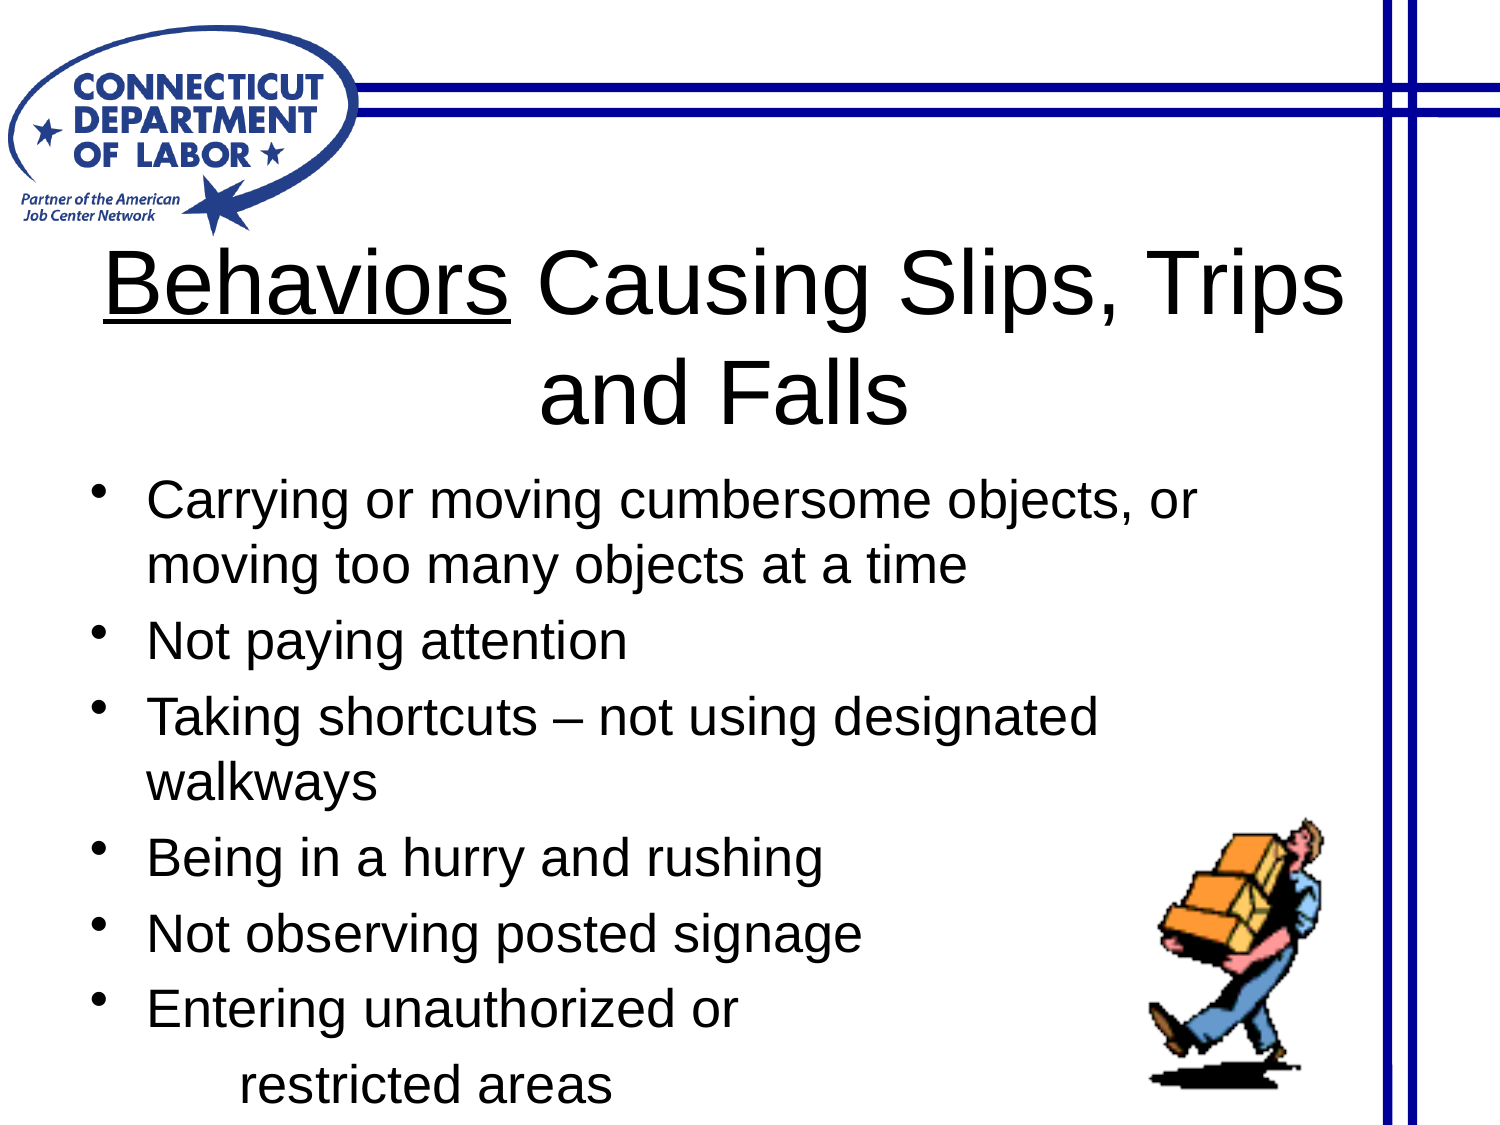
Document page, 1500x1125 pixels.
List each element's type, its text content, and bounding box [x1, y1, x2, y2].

picture [7, 20, 363, 238]
text_box Carrying or moving cumbersome objects, or moving too many objects at a time Not paying attention Taking shortcuts – not using designated walkways Being in a hurry and rushing Not observing posted signage Entering unauthorized or restricted areas [75, 457, 1360, 1125]
text_box Behaviors Causing Slips, Trips and Falls [75, 215, 1375, 403]
picture [1112, 787, 1360, 1101]
